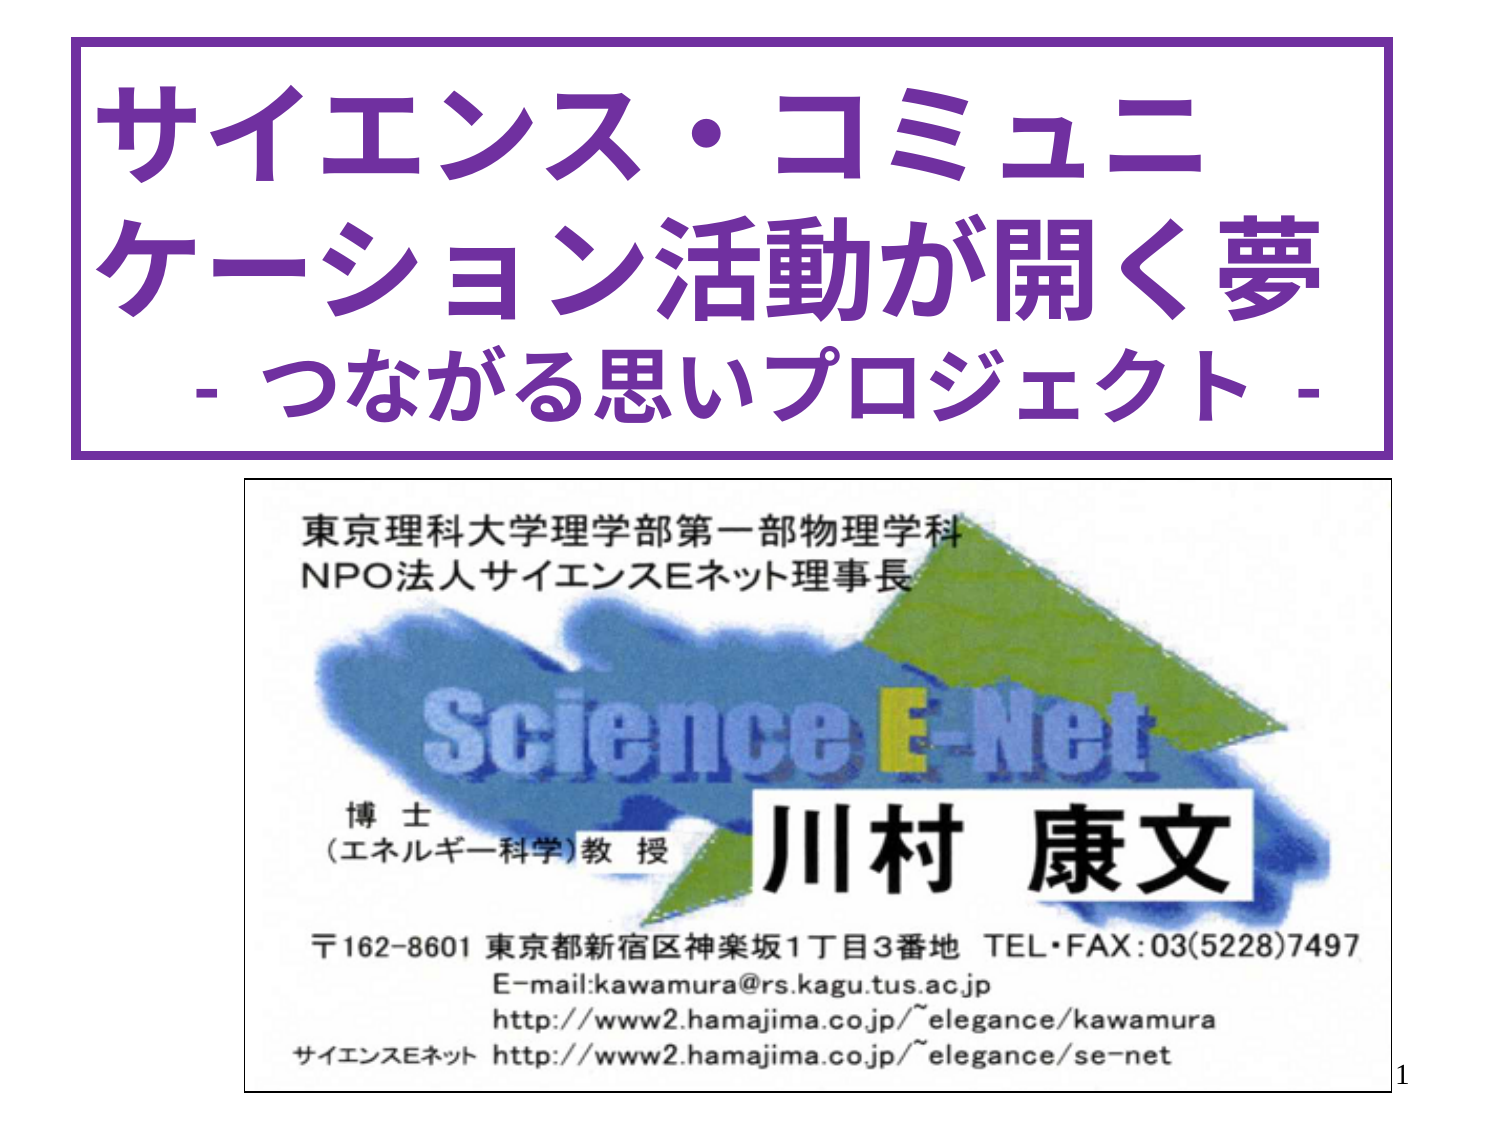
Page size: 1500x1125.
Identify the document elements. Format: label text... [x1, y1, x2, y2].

picture [244, 479, 1391, 1092]
title サイエンス・コミュニケーション活動が開く夢 - つながる思いプロジェクト - [76, 41, 1389, 456]
slide_number 1 [1074, 1042, 1425, 1103]
